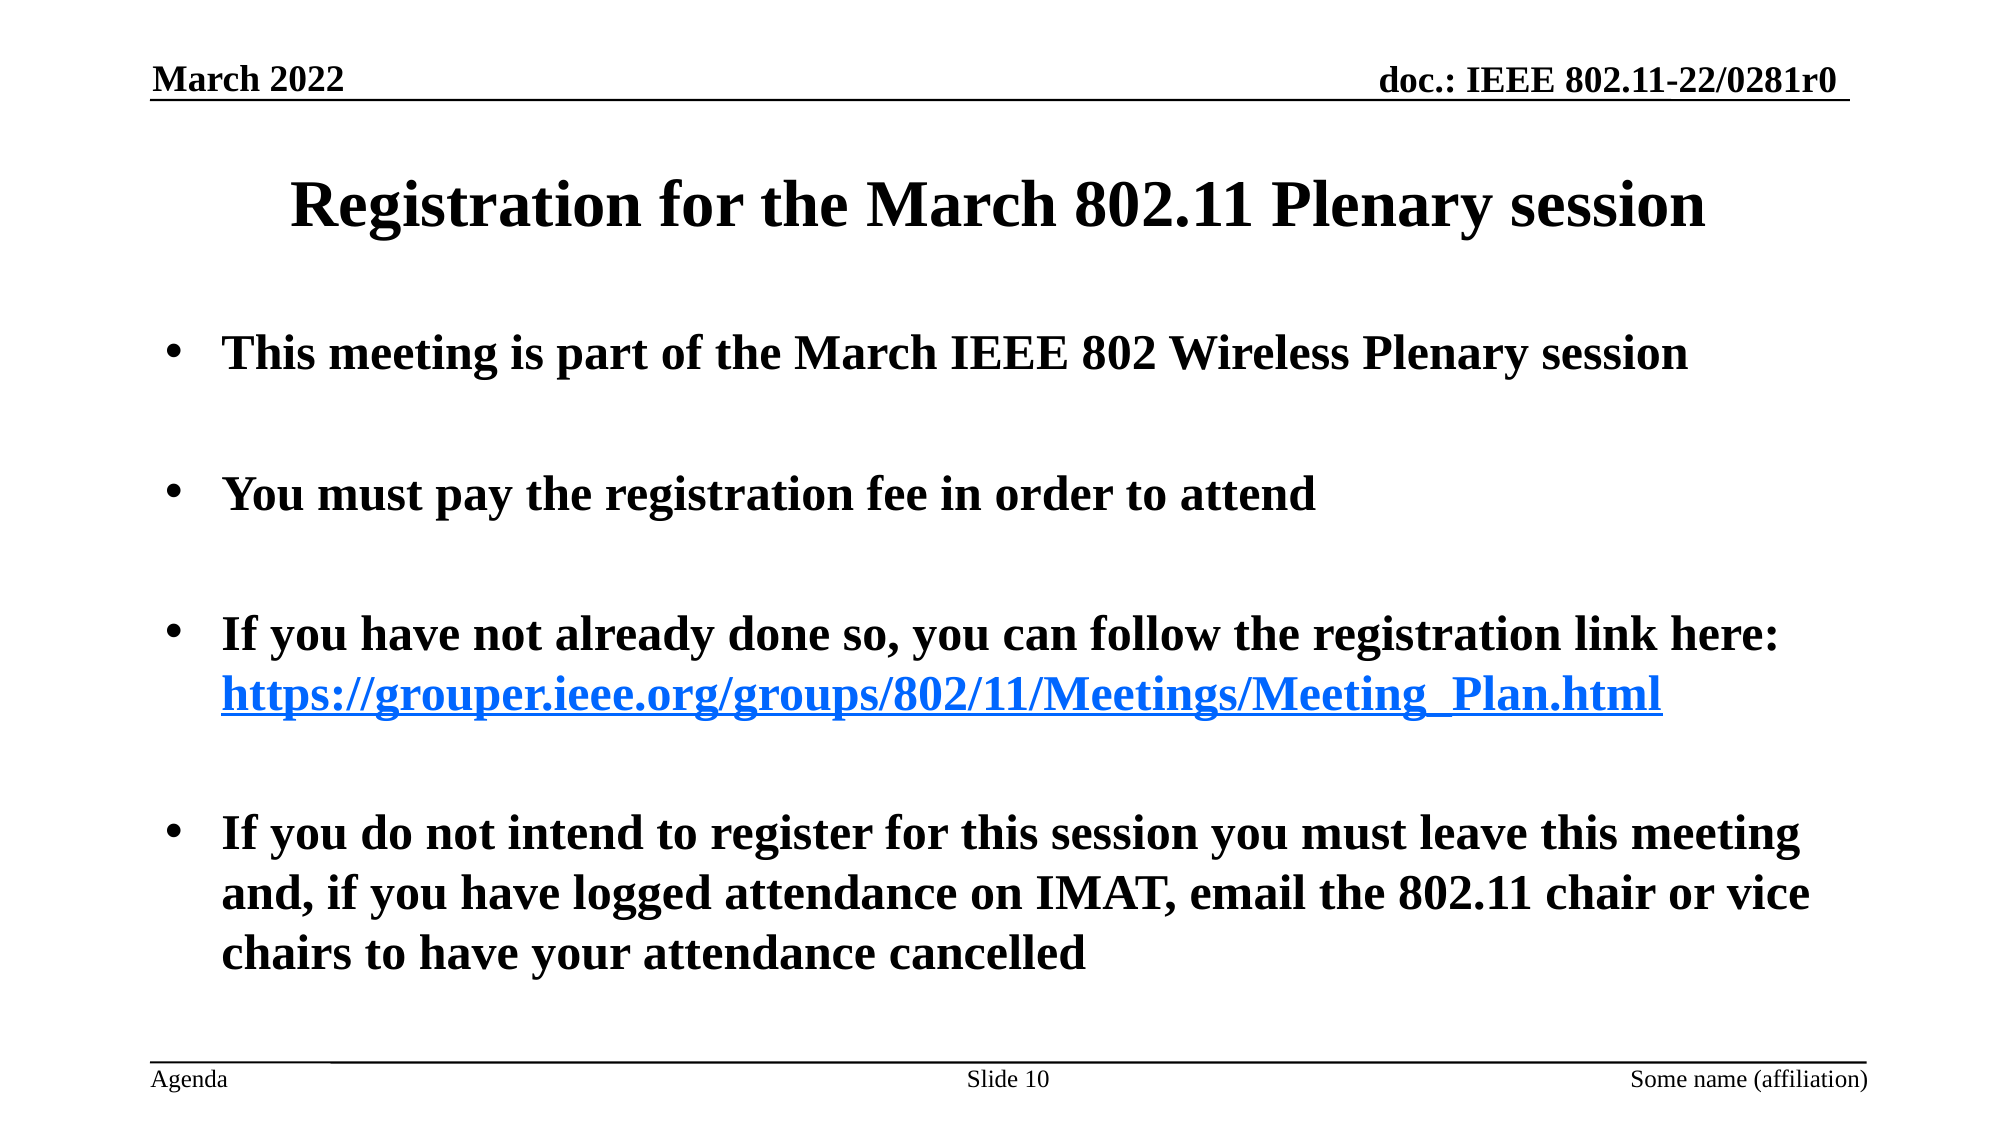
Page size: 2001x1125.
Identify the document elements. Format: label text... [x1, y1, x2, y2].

footer Some name (affiliation) [1171, 1061, 1869, 1093]
slide_number Slide 10 [964, 1061, 1053, 1093]
title Registration for the March 802.11 Plenary session [150, 112, 1850, 288]
list This meeting is part of the March IEEE 802 Wireless Plenary session You must pay the registration fee in order to attend If you have not already done so, you can follow the registration link here: https://grouper.ieee.org/groups/802/11/Meetings/Meeting_Plan.html If you do not intend to register for this session you must leave this meeting and, if you have logged attendance on IMAT, email the 802.11 chair or vice chairs to have your attendance cancelled [150, 312, 1850, 1063]
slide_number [152, 54, 563, 100]
